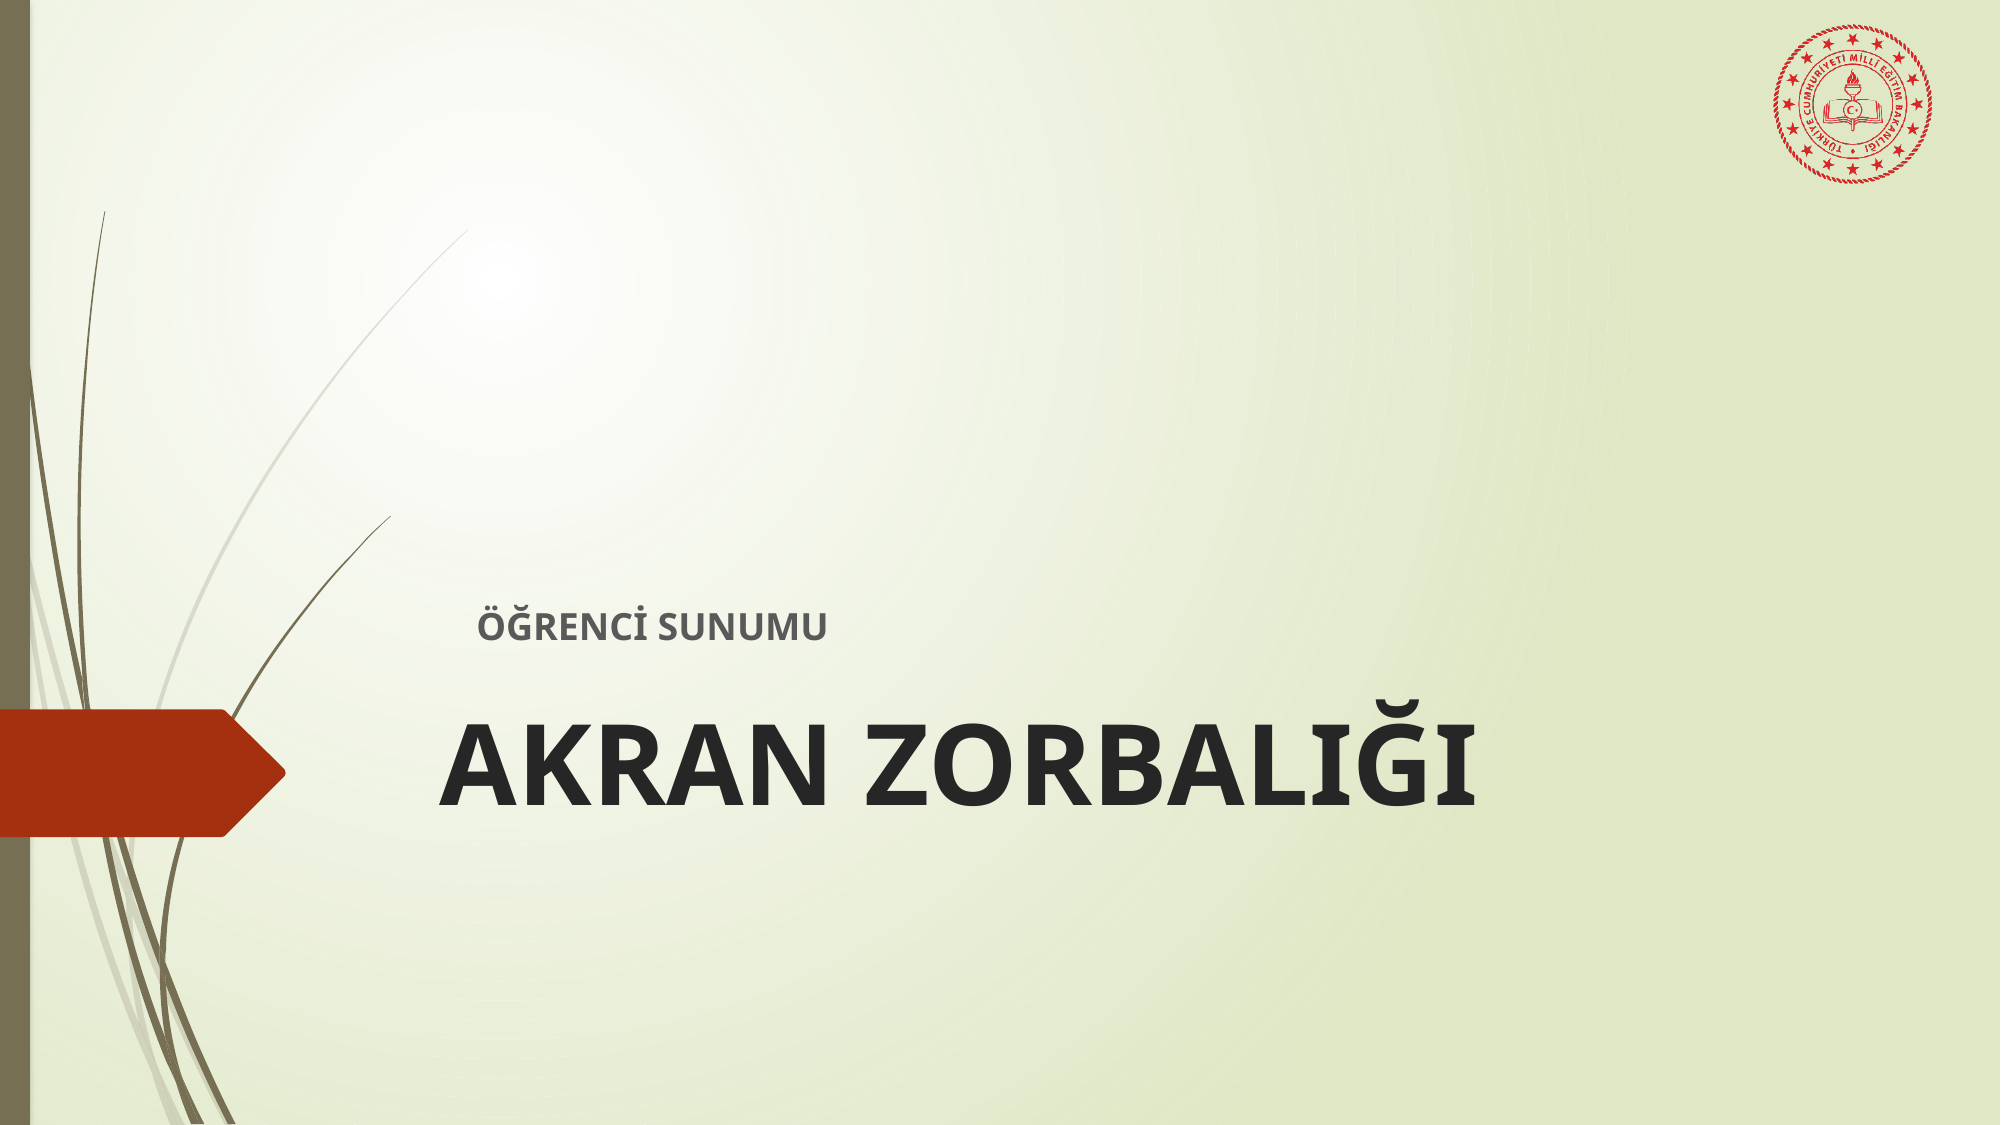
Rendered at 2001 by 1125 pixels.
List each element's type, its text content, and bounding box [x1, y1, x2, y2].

subtitle ÖĞRENCİ SUNUMU [461, 595, 1924, 729]
title AKRAN ZORBALIĞI [424, 412, 1888, 836]
picture [1704, 24, 2000, 184]
